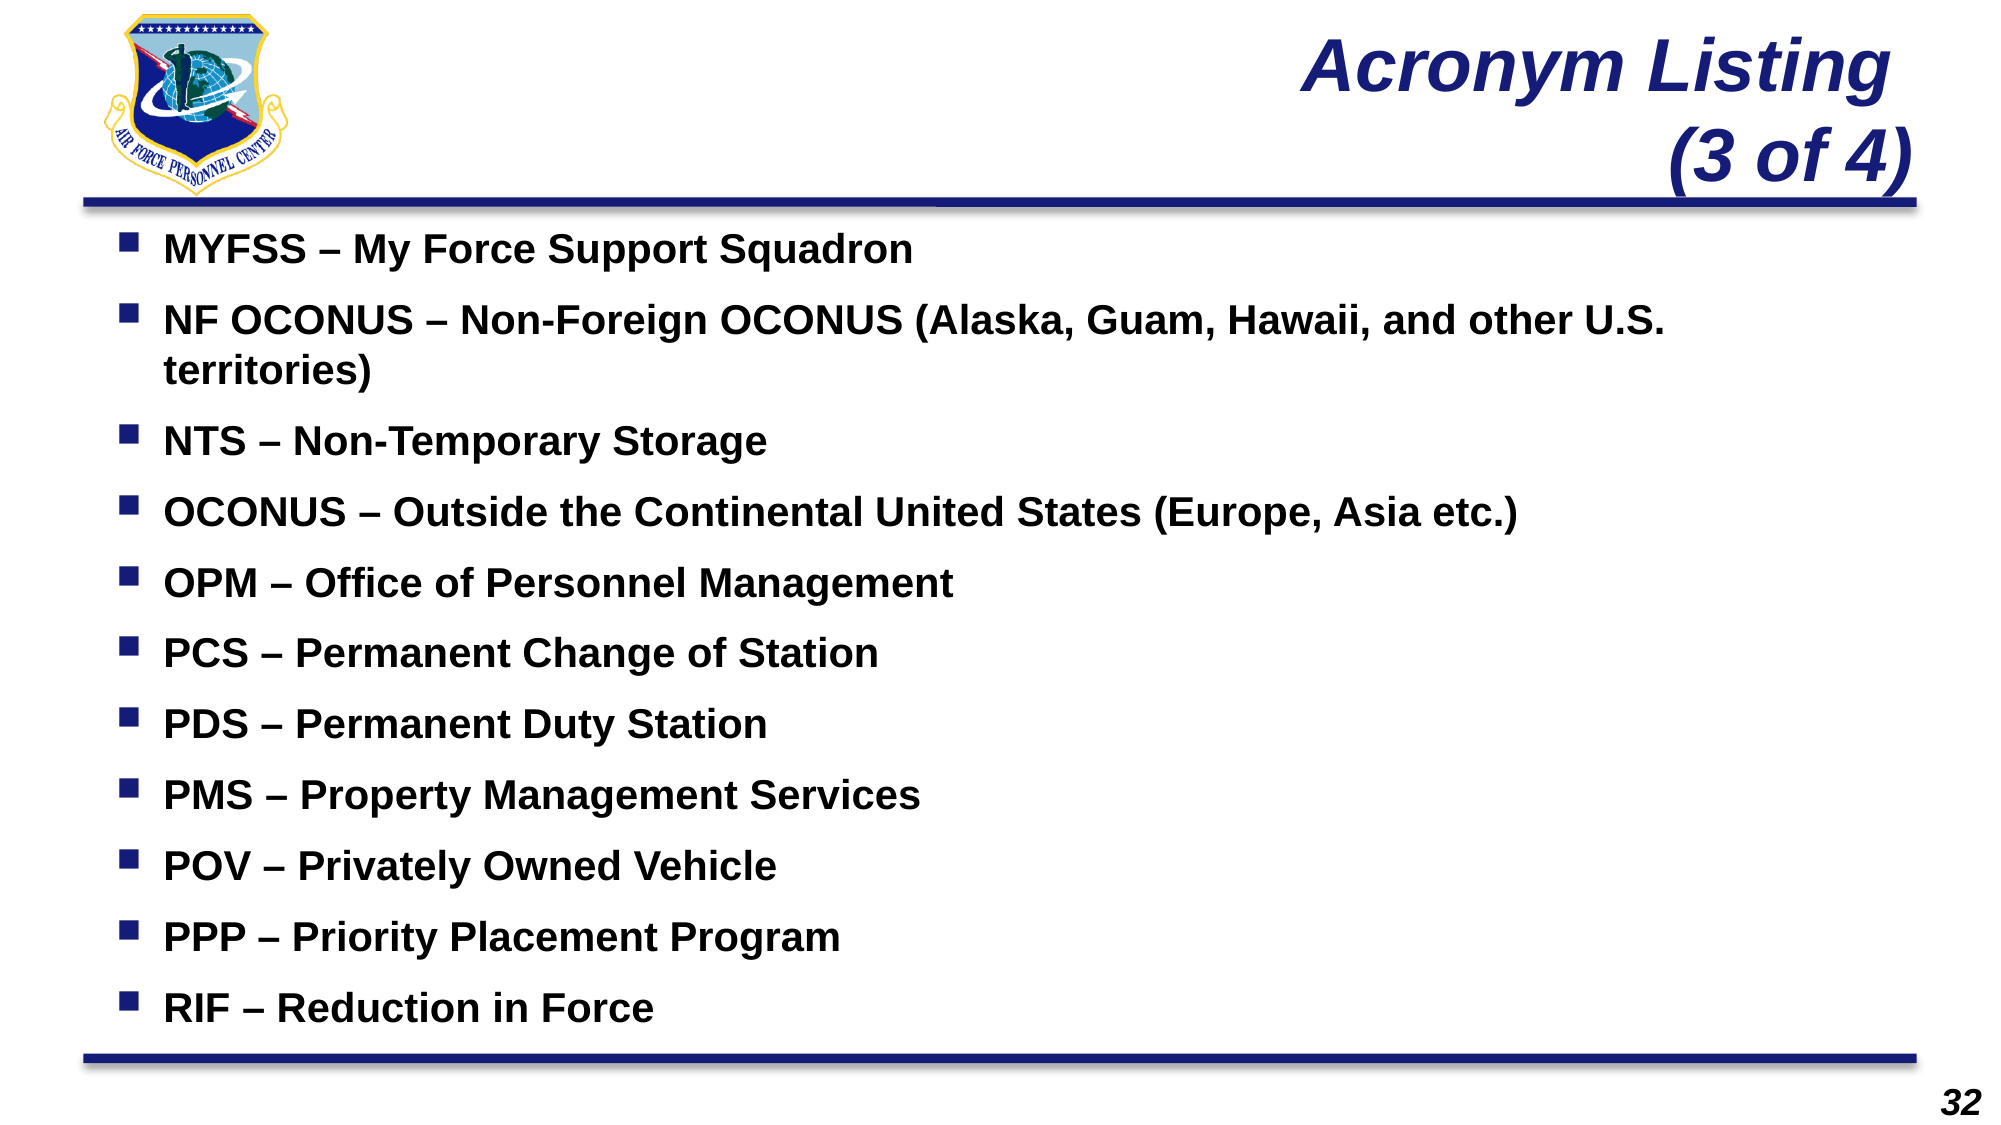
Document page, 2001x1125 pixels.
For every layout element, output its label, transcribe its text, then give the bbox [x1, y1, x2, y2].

slide_number 32 [1746, 1070, 1998, 1121]
picture [104, 14, 288, 199]
title Acronym Listing (3 of 4) [800, 24, 1929, 188]
list MYFSS – My Force Support Squadron NF OCONUS – Non-Foreign OCONUS (Alaska, Guam, Hawaii, and other U.S. territories) NTS – Non-Temporary Storage OCONUS – Outside the Continental United States (Europe, Asia etc.) OPM – Office of Personnel Management PCS – Permanent Change of Station PDS – Permanent Duty Station PMS – Property Management Services POV – Privately Owned Vehicle PPP – Priority Placement Program RIF – Reduction in Force [101, 214, 1899, 1044]
